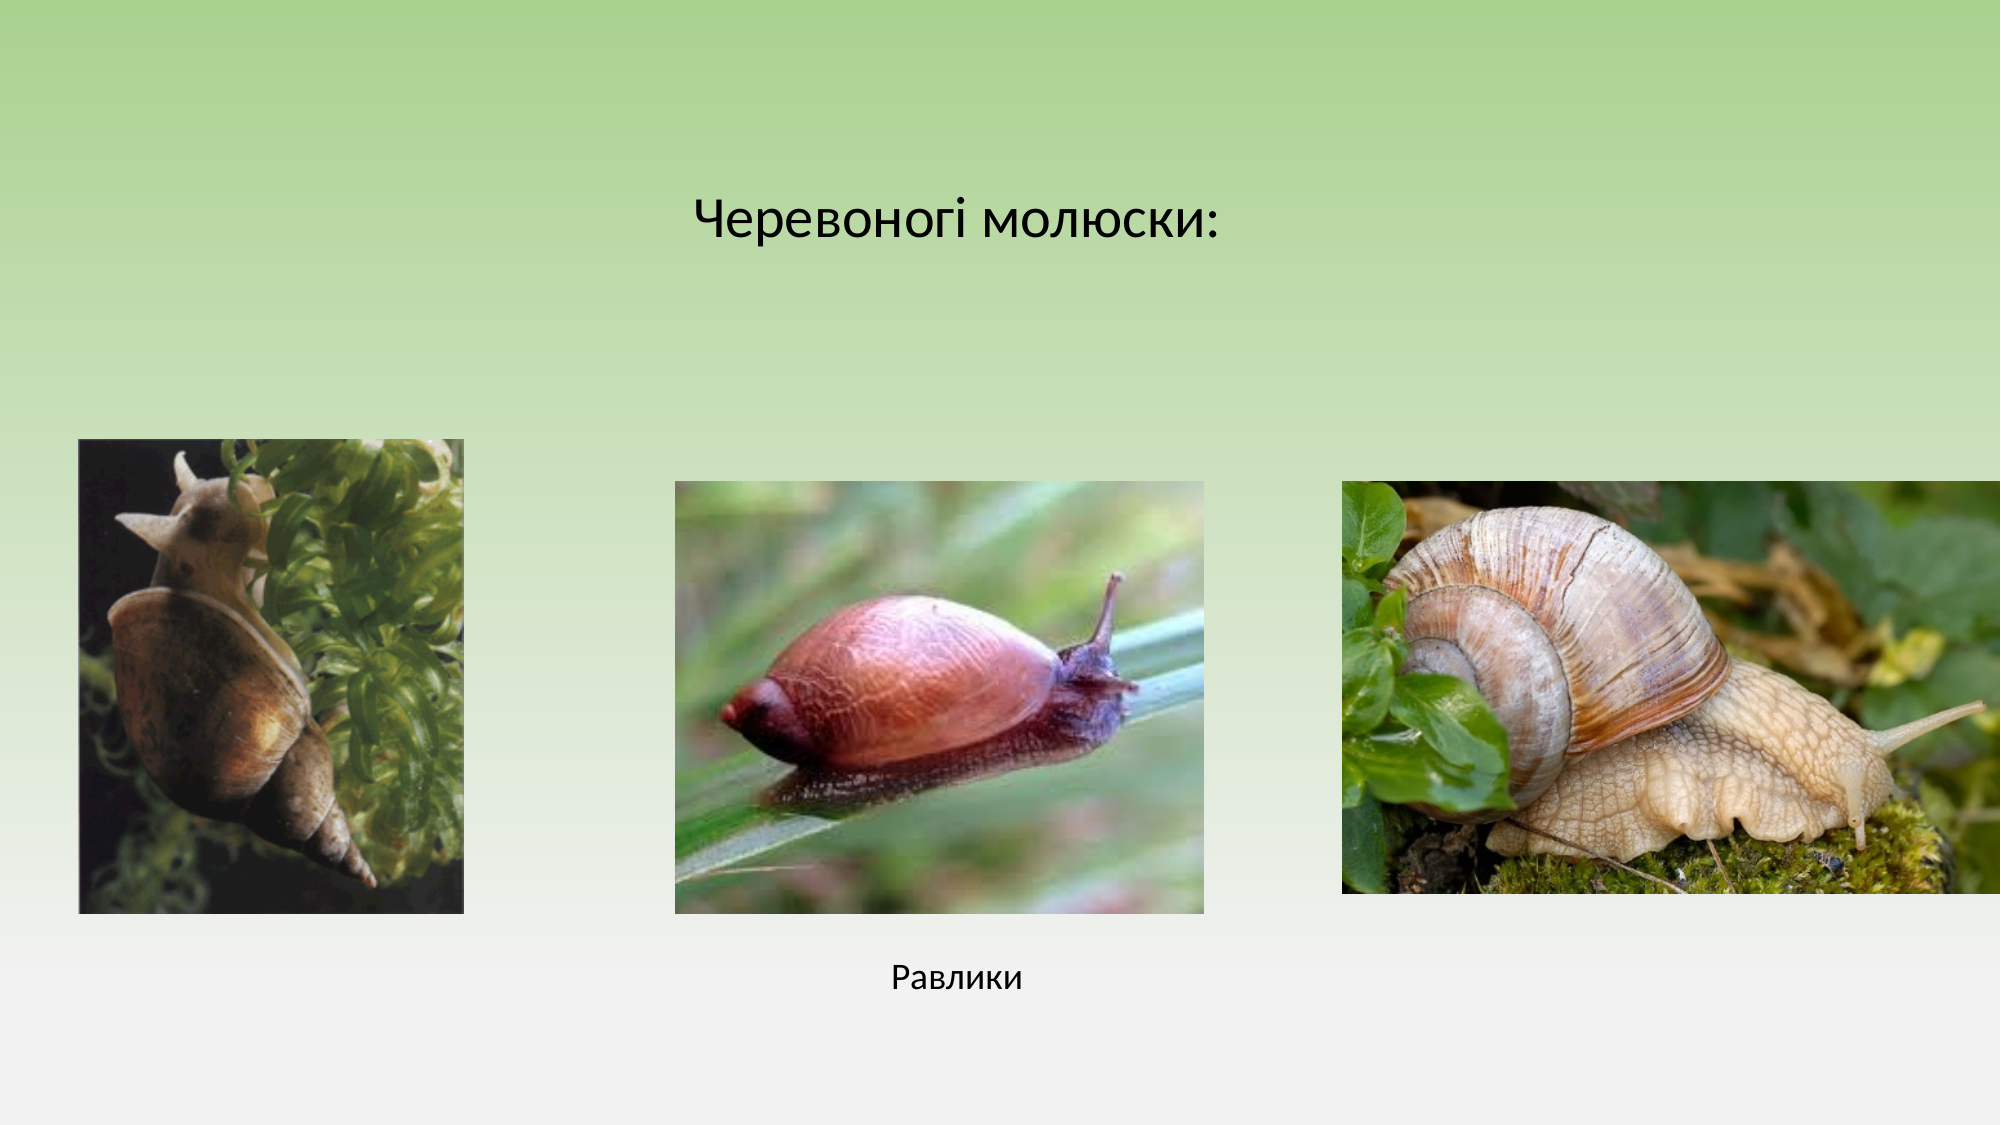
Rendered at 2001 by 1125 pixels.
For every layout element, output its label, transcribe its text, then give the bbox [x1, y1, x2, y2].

picture [675, 481, 1204, 914]
picture [78, 439, 464, 914]
text_box Черевоногі молюски: [678, 172, 1237, 257]
picture [1342, 481, 2000, 894]
text_box Равлики [876, 944, 1039, 1005]
